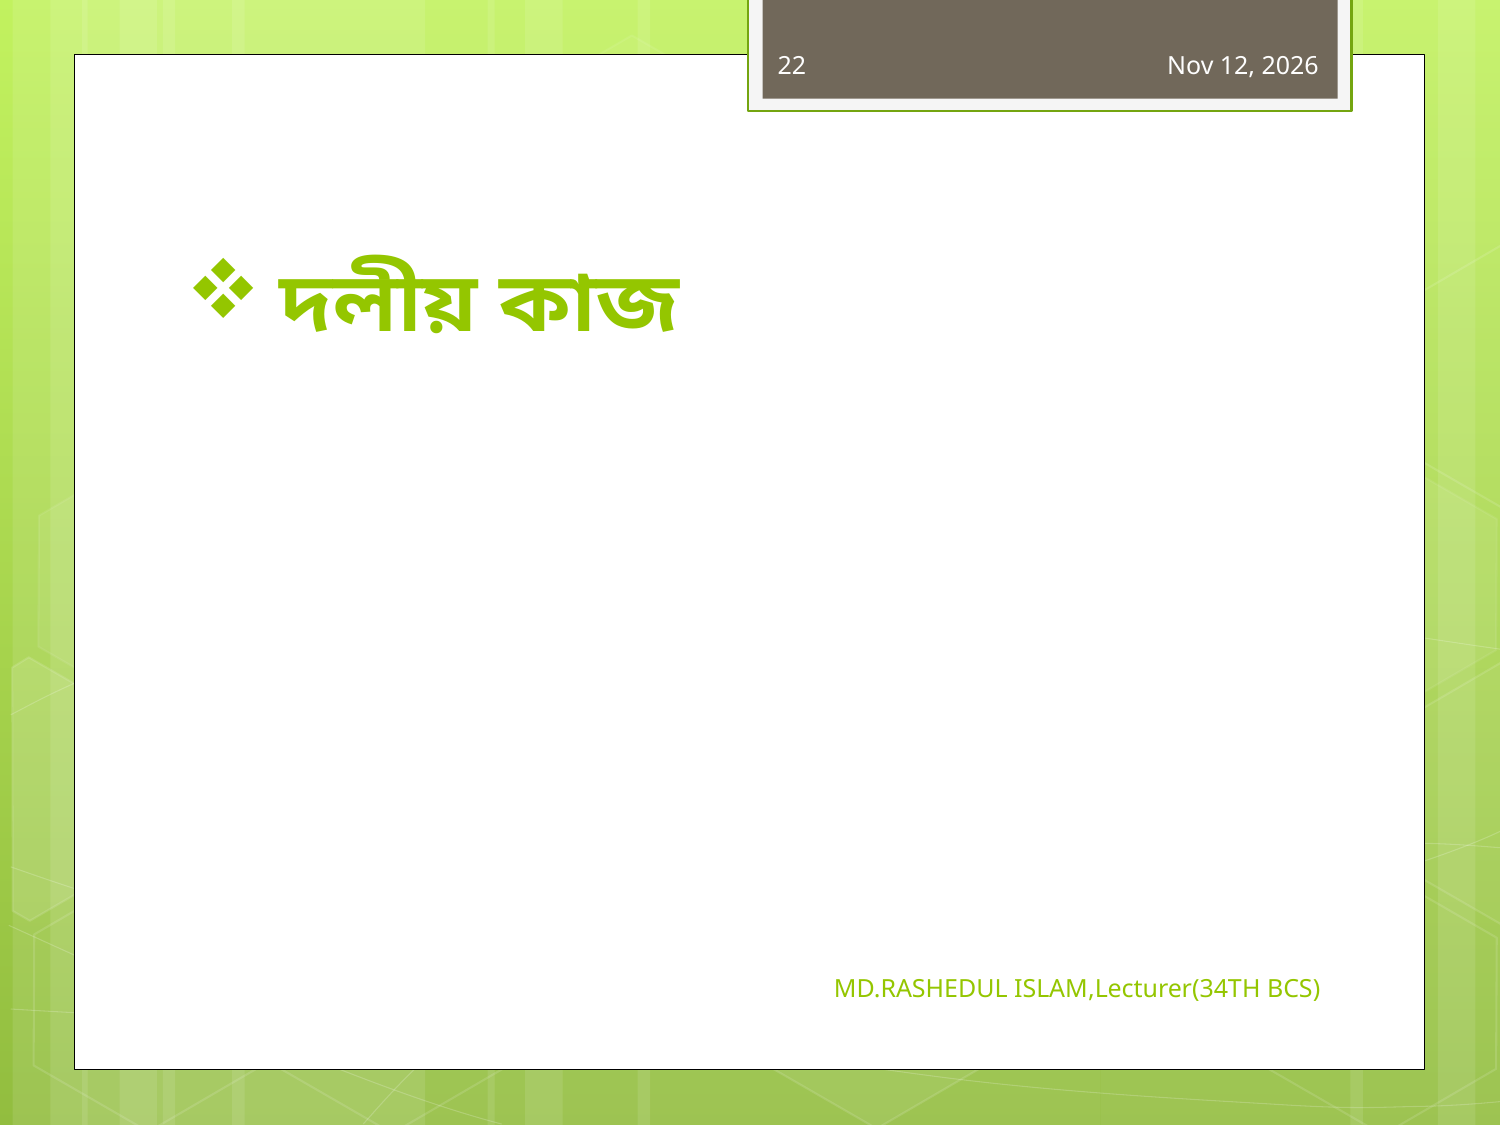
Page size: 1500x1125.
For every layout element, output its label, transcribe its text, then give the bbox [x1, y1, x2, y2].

footer MD.RASHEDUL ISLAM,Lecturer(34TH BCS) [761, 960, 1336, 1020]
slide_number 14-Jun-19 [983, 36, 1334, 97]
title দলীয় কাজ [171, 168, 1324, 357]
slide_number 22 [762, 36, 982, 97]
